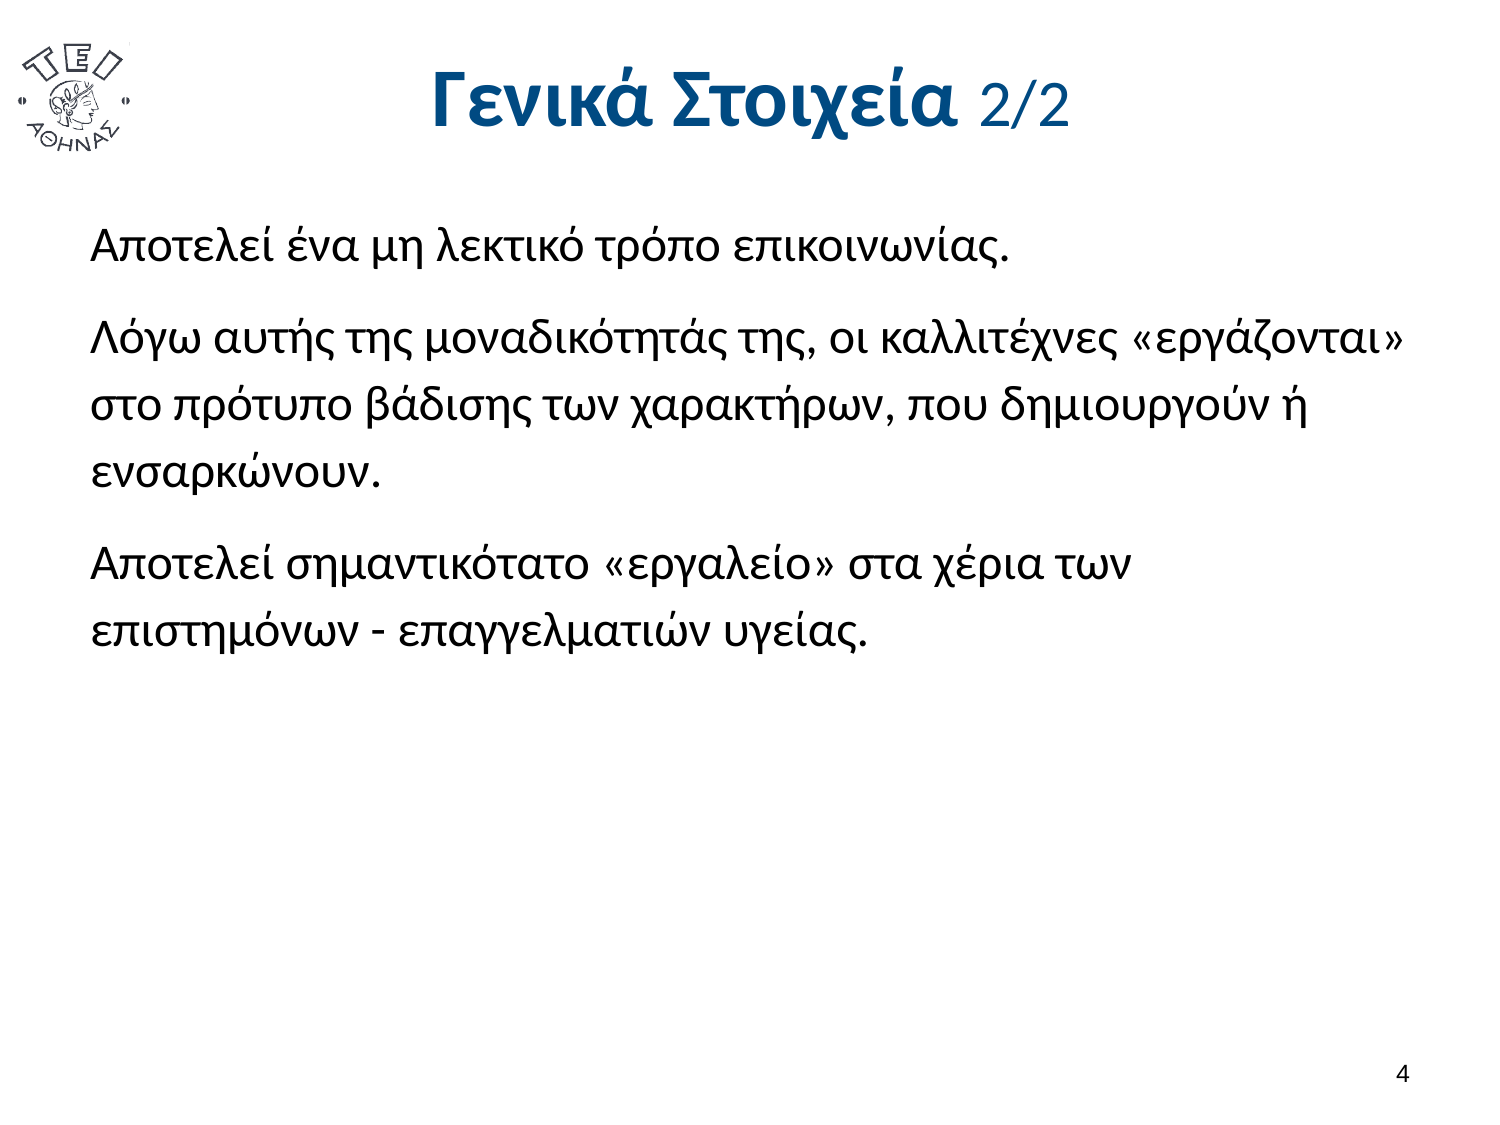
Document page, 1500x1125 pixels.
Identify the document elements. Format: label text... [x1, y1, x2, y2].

picture [17, 42, 76, 157]
list Αποτελεί ένα μη λεκτικό τρόπο επικοινωνίας. Λόγω αυτής της μοναδικότητάς της, οι καλλιτέχνες «εργάζονται» στο πρότυπο βάδισης των χαρακτήρων, που δημιουργούν ή ενσαρκώνουν. Αποτελεί σημαντικότατο «εργαλείο» στα χέρια των επιστημόνων - επαγγελματιών υγείας. [75, 196, 1425, 1024]
title Γενικά Στοιχεία 2/2 [76, 19, 1427, 169]
slide_number 3 [1074, 1042, 1425, 1103]
